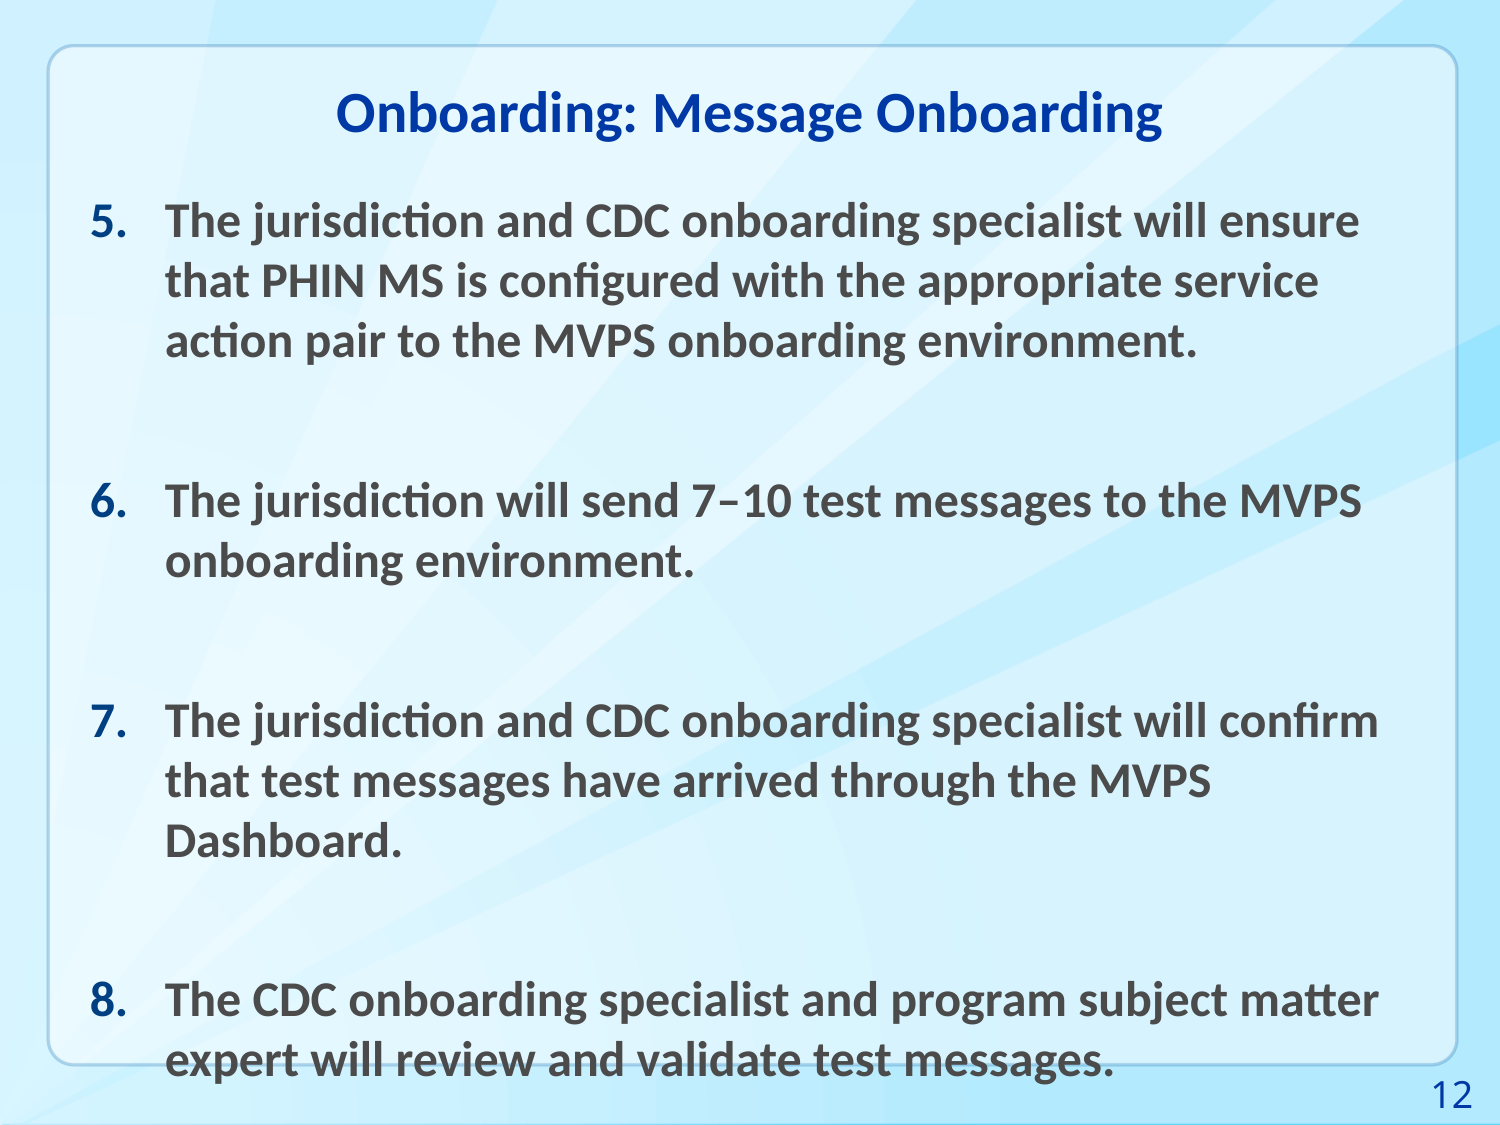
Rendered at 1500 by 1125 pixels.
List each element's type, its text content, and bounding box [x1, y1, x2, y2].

list The jurisdiction and CDC onboarding specialist will ensure that PHIN MS is configured with the appropriate service action pair to the MVPS onboarding environment. The jurisdiction will send 7–10 test messages to the MVPS onboarding environment. The jurisdiction and CDC onboarding specialist will confirm that test messages have arrived through the MVPS Dashboard. The CDC onboarding specialist and program subject matter expert will review and validate test messages. [75, 180, 1425, 1088]
picture [0, 0, 1500, 1125]
title Onboarding: Message Onboarding [75, 34, 1425, 152]
